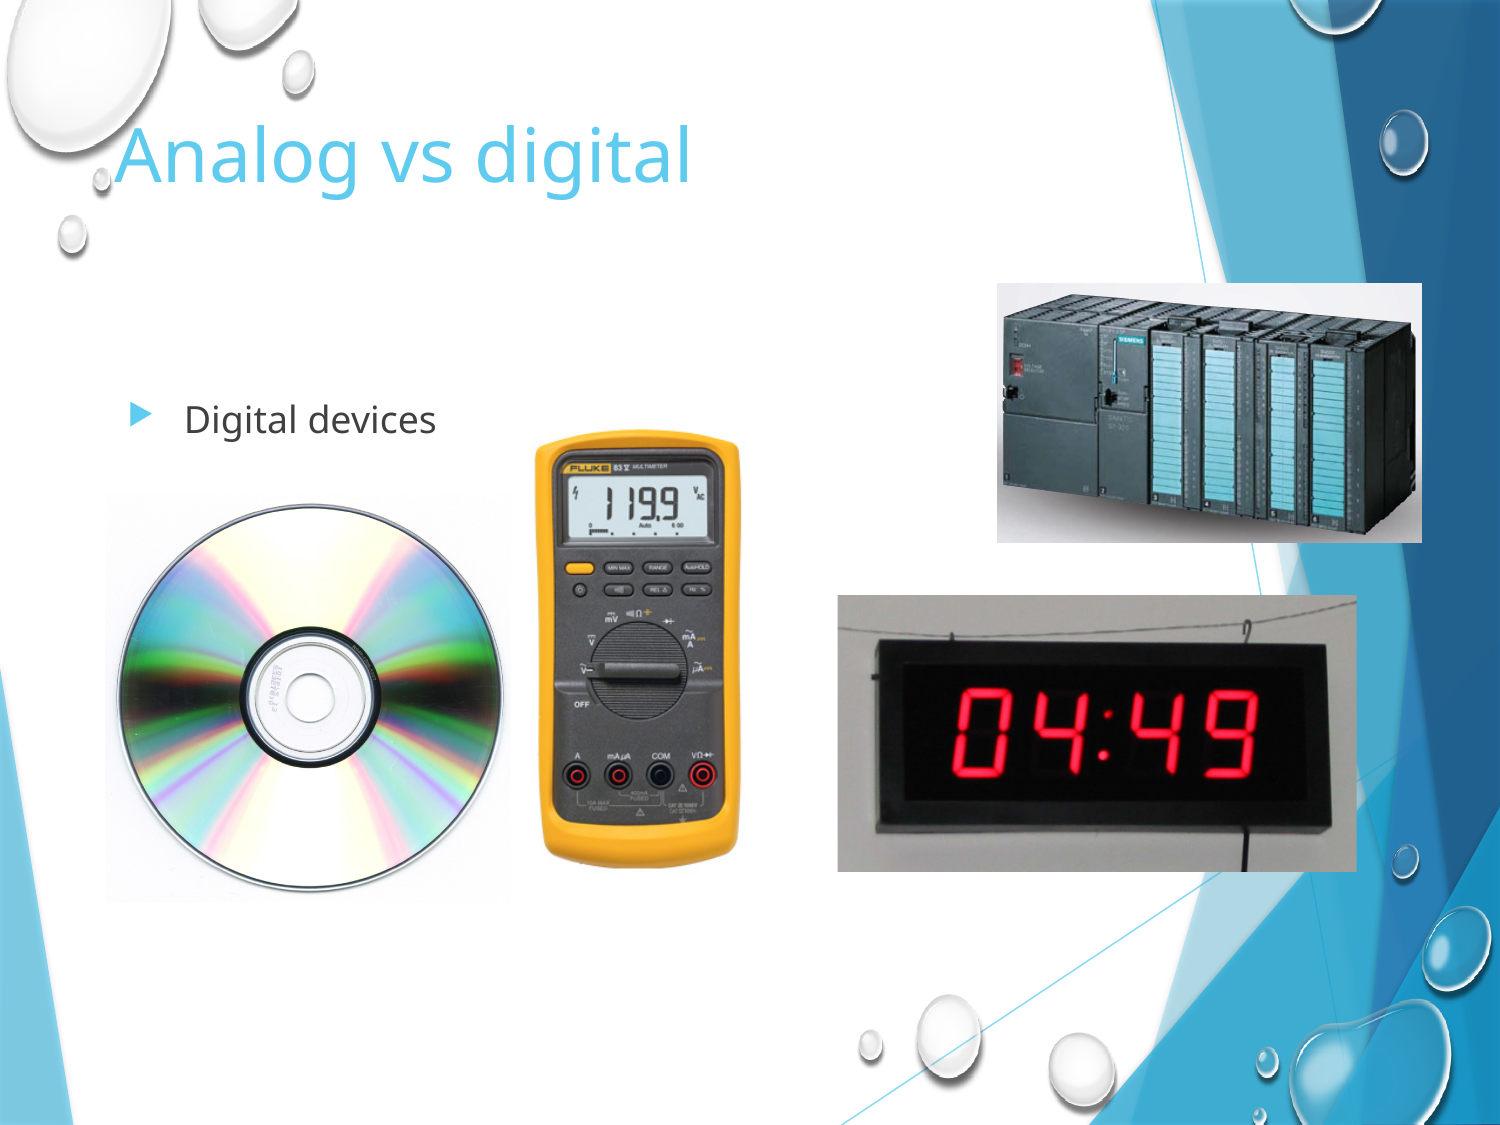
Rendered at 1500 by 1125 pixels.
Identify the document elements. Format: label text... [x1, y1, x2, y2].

list Digital devices [112, 388, 1388, 950]
title Analog vs digital [99, 99, 1142, 317]
picture [0, 0, 1500, 1125]
